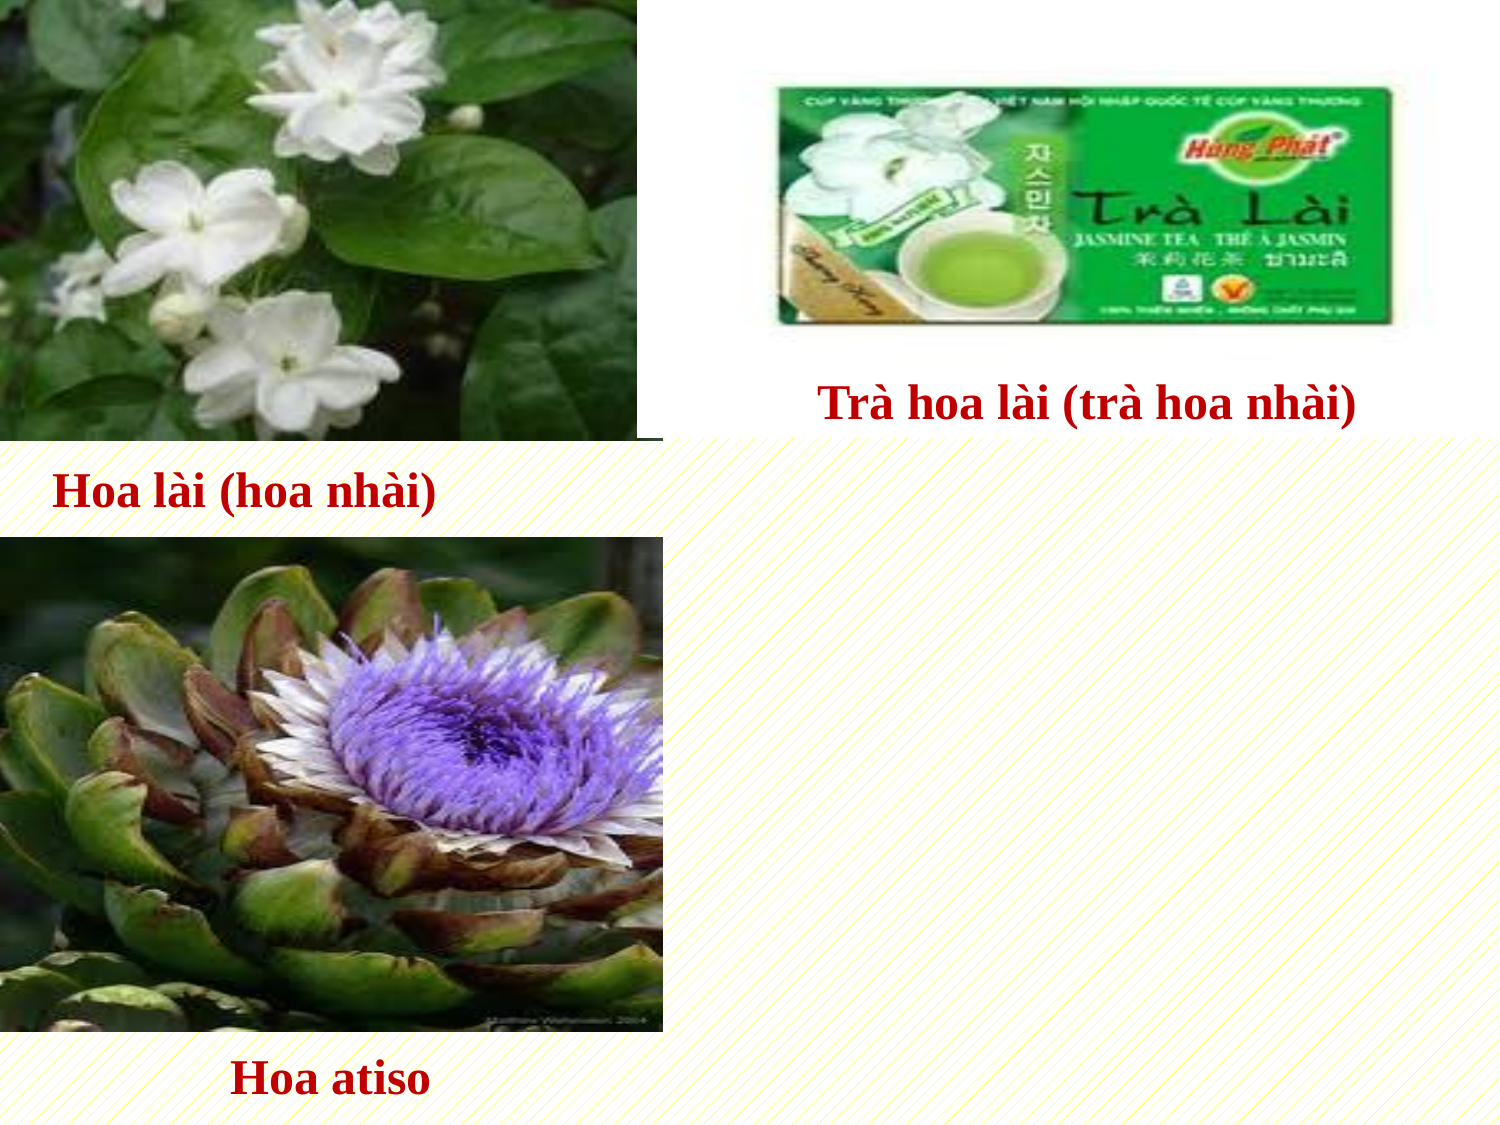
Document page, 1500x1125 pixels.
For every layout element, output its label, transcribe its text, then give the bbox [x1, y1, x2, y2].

picture [0, 537, 663, 1032]
text_box Hoa atiso [149, 1037, 513, 1113]
text_box Hoa lài (hoa nhài) [37, 449, 475, 525]
picture [0, 0, 1500, 441]
